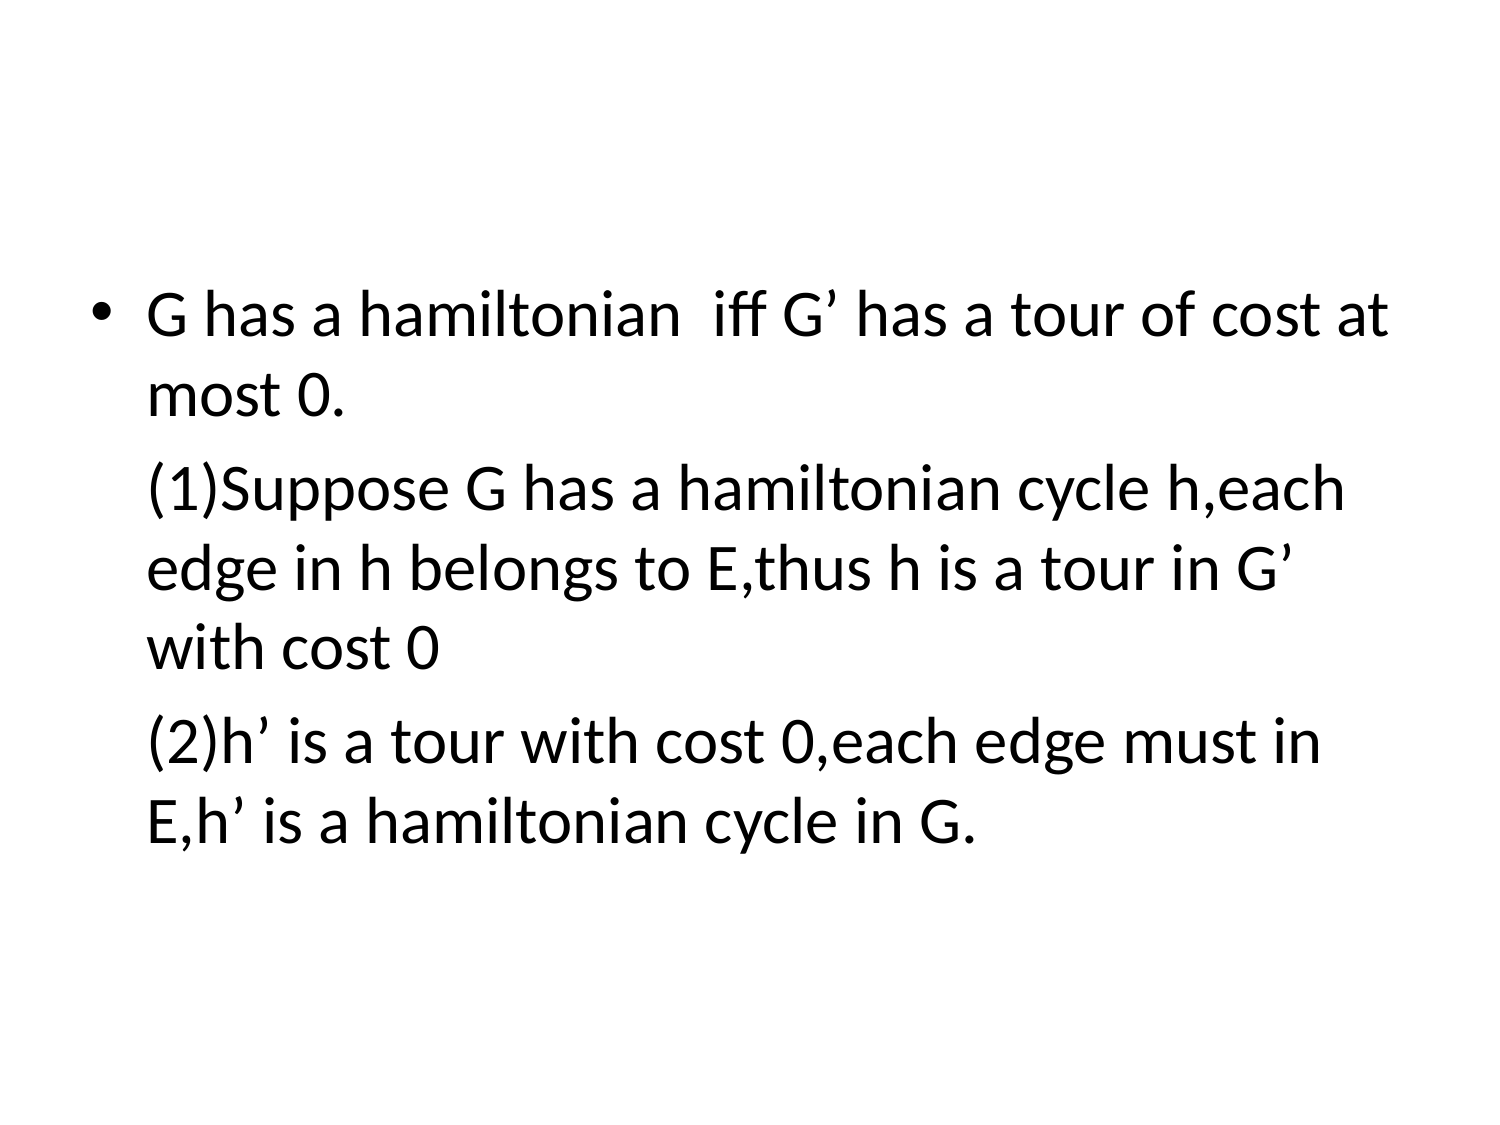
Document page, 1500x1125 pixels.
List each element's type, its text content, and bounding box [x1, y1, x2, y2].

list G has a hamiltonian iff G’ has a tour of cost at most 0. (1)Suppose G has a hamiltonian cycle h,each edge in h belongs to E,thus h is a tour in G’ with cost 0 (2)h’ is a tour with cost 0,each edge must in E,h’ is a hamiltonian cycle in G. [75, 262, 1425, 1005]
